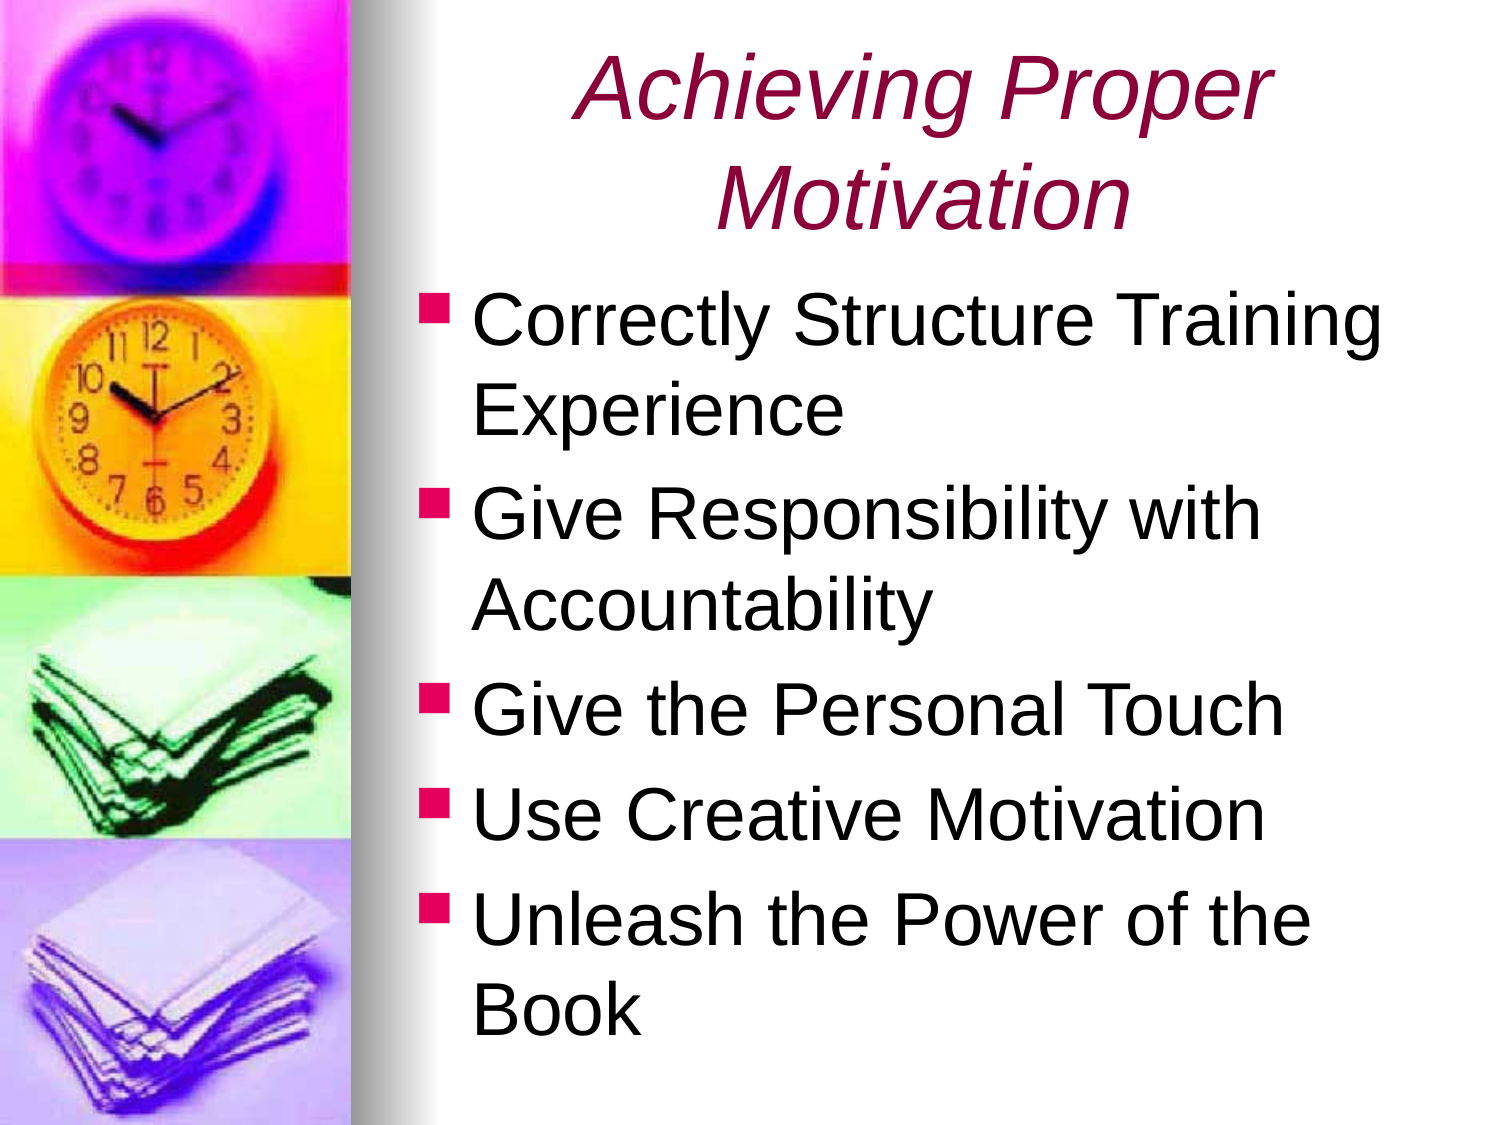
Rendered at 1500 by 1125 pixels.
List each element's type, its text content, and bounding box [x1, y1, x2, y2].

picture [0, 0, 351, 1125]
title Achieving Proper Motivation [399, 37, 1451, 238]
list Correctly Structure Training Experience Give Responsibility with Accountability Give the Personal Touch Use Creative Motivation Unleash the Power of the Book [399, 262, 1451, 1001]
